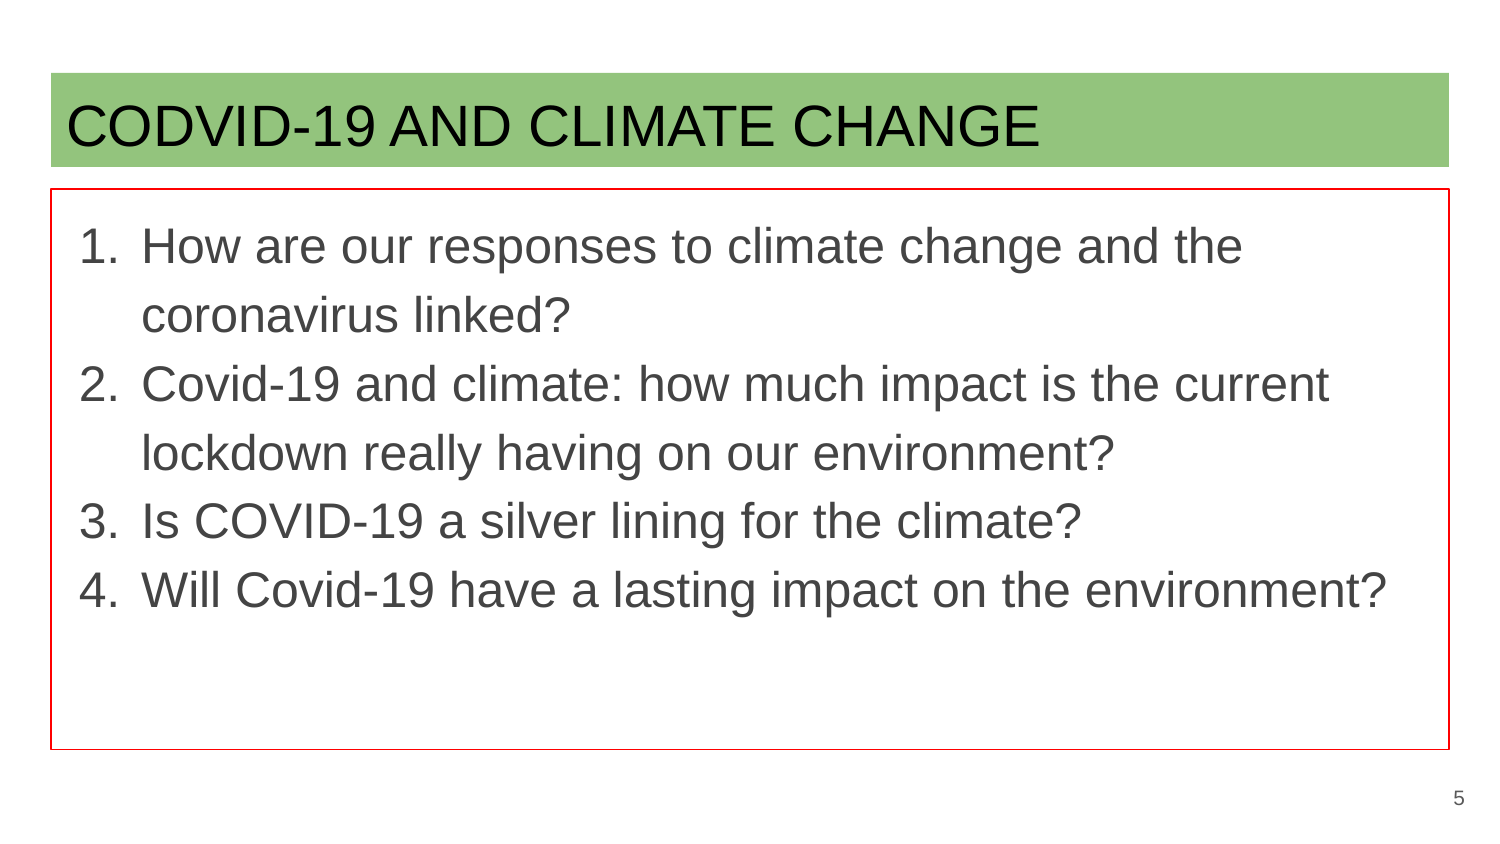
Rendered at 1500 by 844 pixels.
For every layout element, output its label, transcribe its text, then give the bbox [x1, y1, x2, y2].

title CODVID-19 AND CLIMATE CHANGE [51, 72, 1449, 167]
slide_number ‹#› [1389, 764, 1480, 830]
list How are our responses to climate change and the coronavirus linked? Covid-19 and climate: how much impact is the current lockdown really having on our environment? Is COVID-19 a silver lining for the climate? Will Covid-19 have a lasting impact on the environment? [51, 189, 1449, 750]
